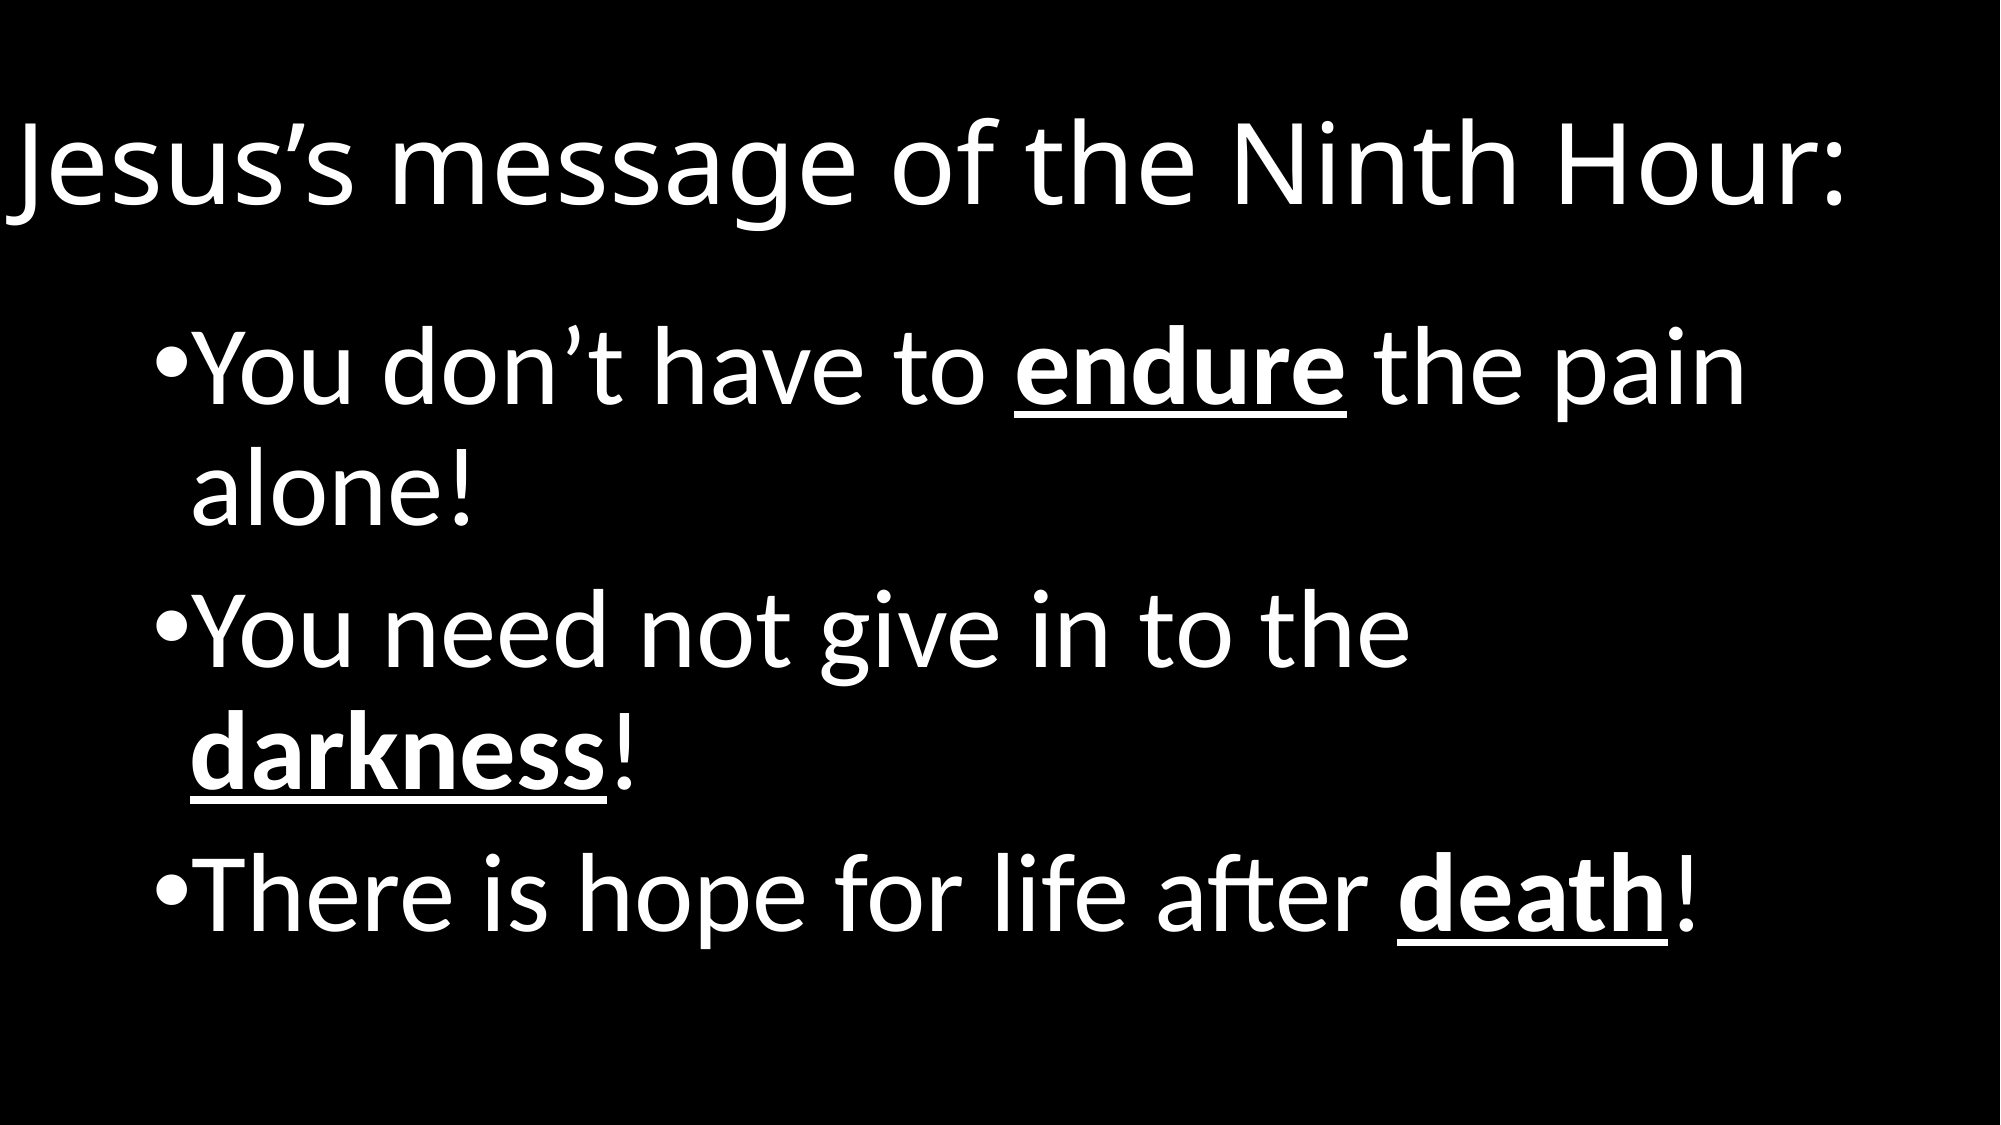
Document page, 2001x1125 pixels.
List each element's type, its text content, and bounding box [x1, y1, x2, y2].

title Jesus’s message of the Ninth Hour: [0, 59, 2000, 278]
list You don’t have to endure the pain alone! You need not give in to the darkness! There is hope for life after death! [137, 299, 1863, 1125]
